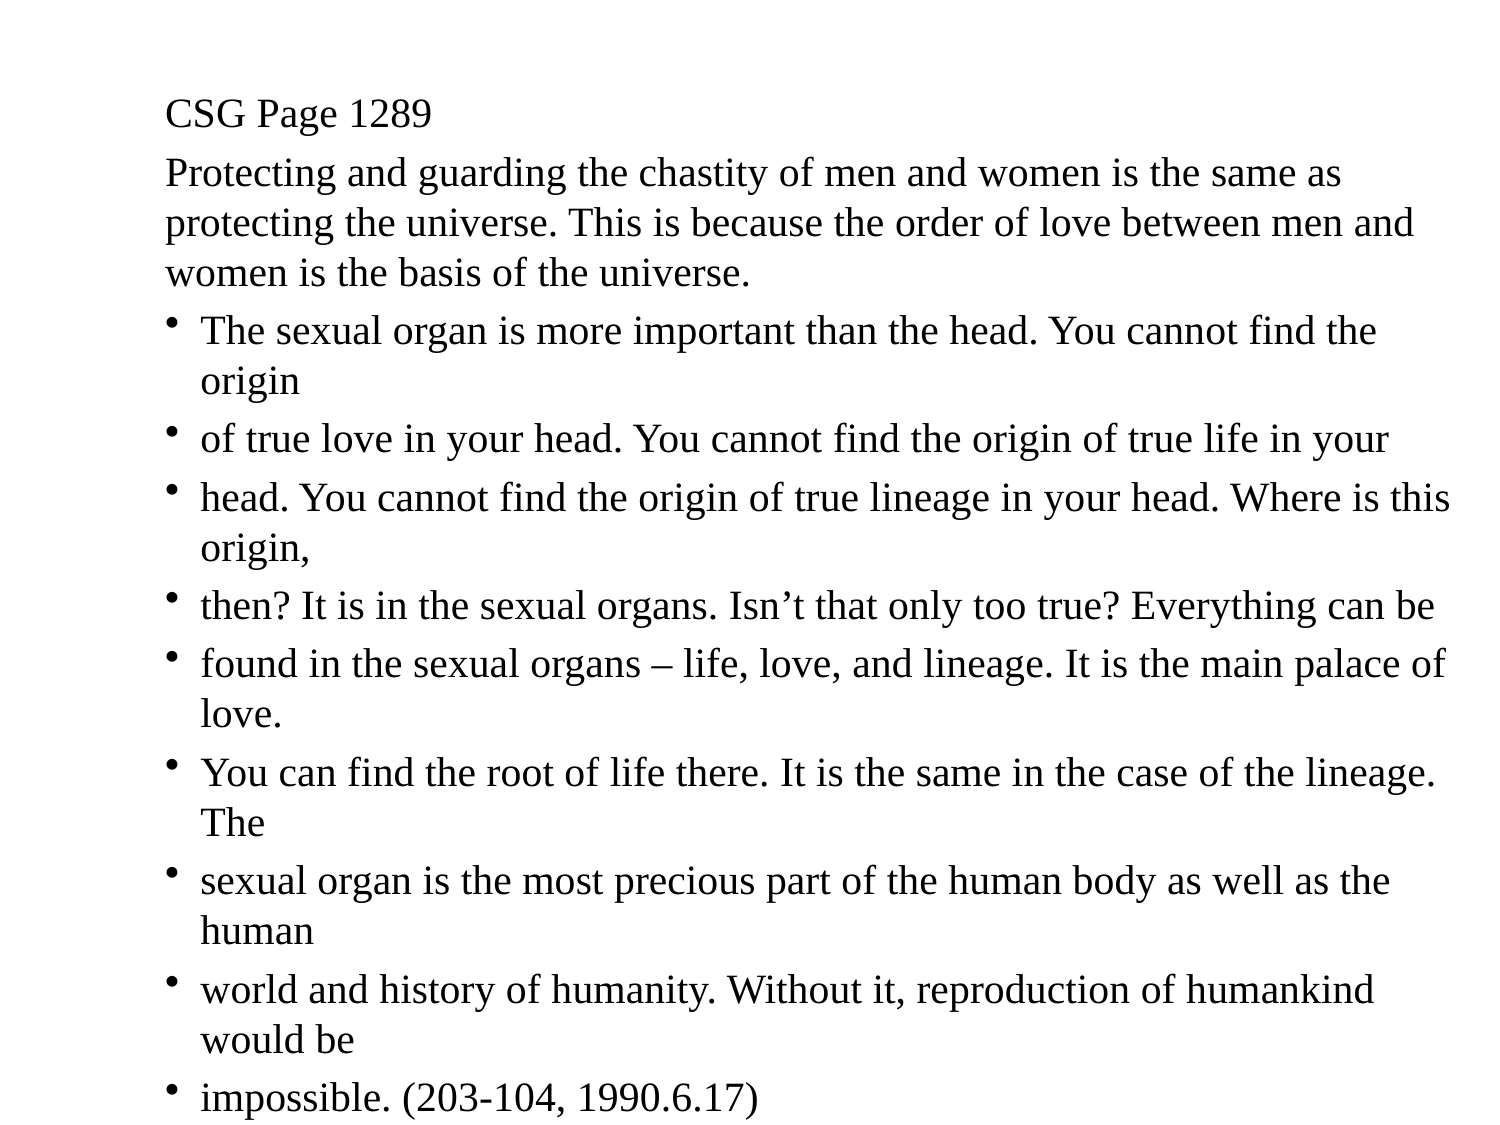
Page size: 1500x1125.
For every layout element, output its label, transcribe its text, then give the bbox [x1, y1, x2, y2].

text_box CSG Page 1289 Protecting and guarding the chastity of men and women is the same as protecting the universe. This is because the order of love between men and women is the basis of the universe. The sexual organ is more important than the head. You cannot find the origin of true love in your head. You cannot find the origin of true life in your head. You cannot find the origin of true lineage in your head. Where is this origin, then? It is in the sexual organs. Isn’t that only too true? Everything can be found in the sexual organs – life, love, and lineage. It is the main palace of love. You can find the root of life there. It is the same in the case of the lineage. The sexual organ is the most precious part of the human body as well as the human world and history of humanity. Without it, reproduction of humankind would be impossible. (203-104, 1990.6.17) [75, 0, 1488, 1125]
